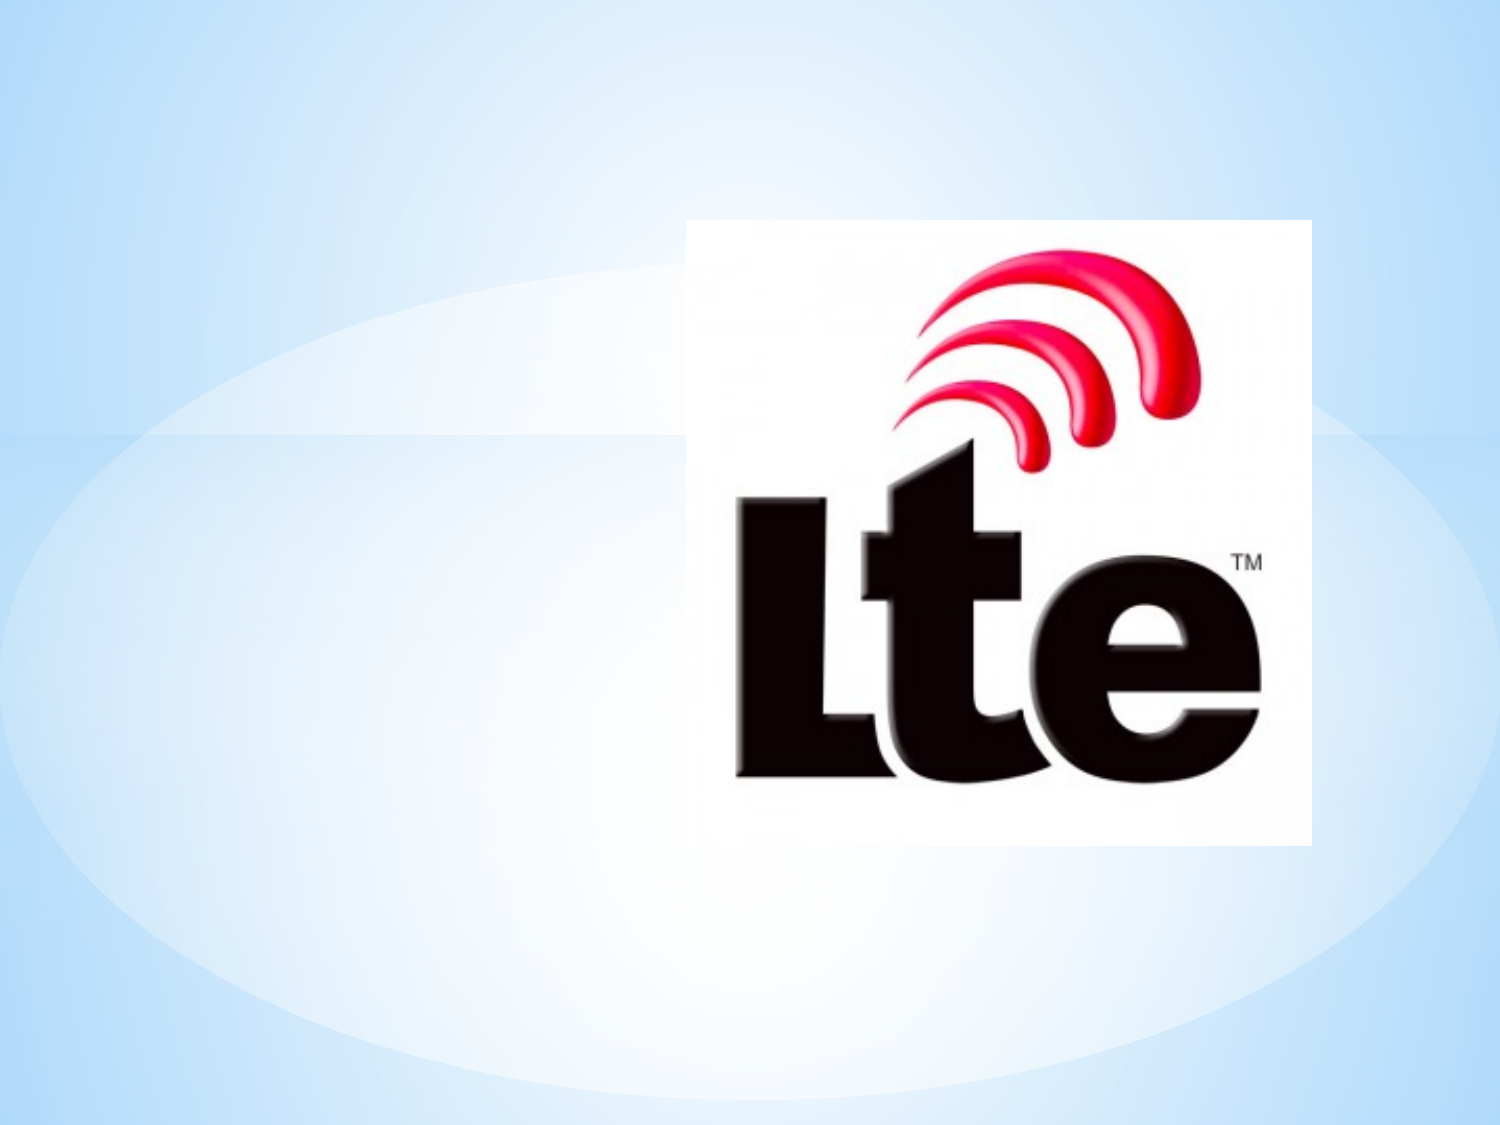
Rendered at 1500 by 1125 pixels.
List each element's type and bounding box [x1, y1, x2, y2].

picture [685, 220, 1312, 846]
